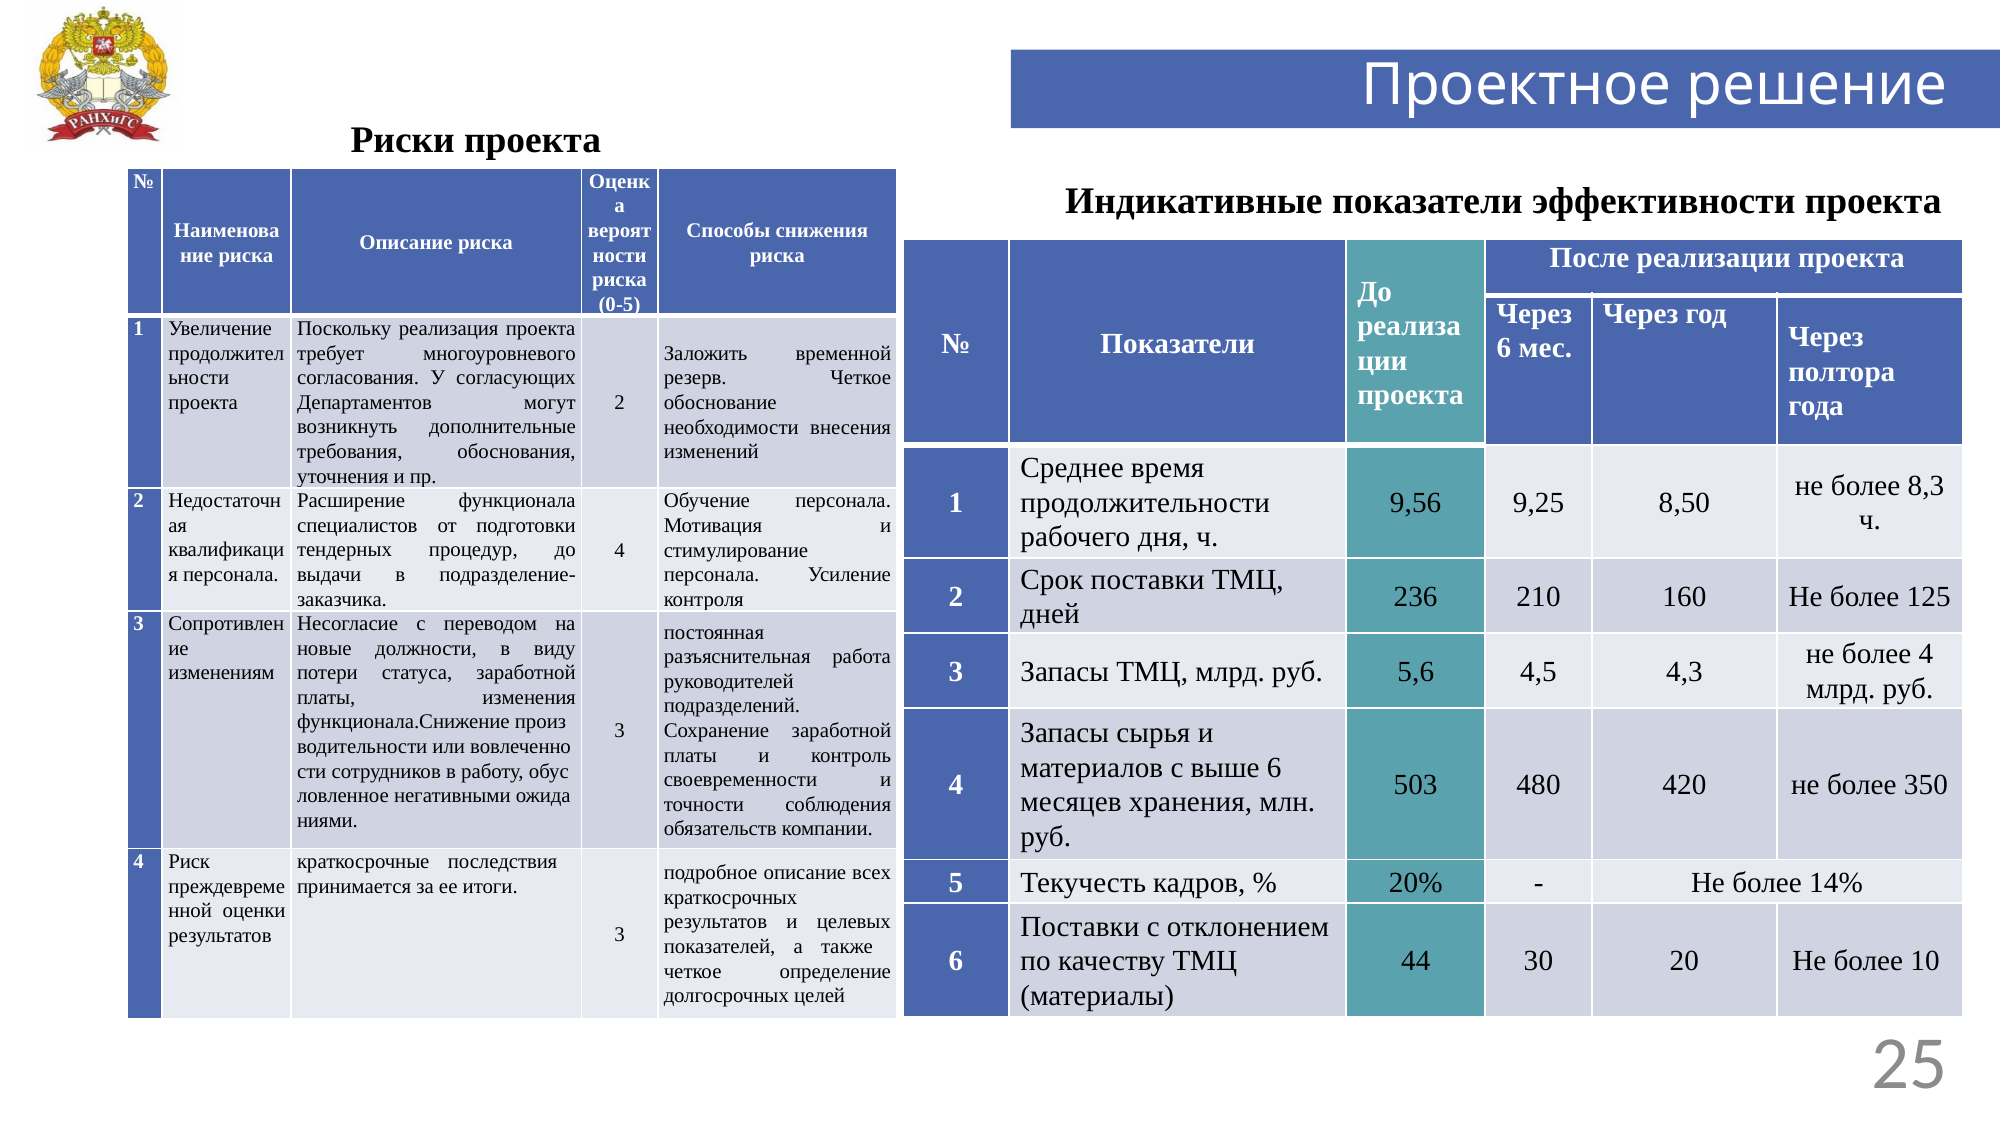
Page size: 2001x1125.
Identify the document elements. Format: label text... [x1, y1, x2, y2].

table_cell 20 [1593, 904, 1776, 1016]
table_header Показатели [1010, 240, 1345, 442]
table_cell не более 4 млрд. руб. [1778, 634, 1962, 707]
table_header Описание риска [292, 169, 581, 313]
table_cell краткосрочные последствия принимается за ее итоги. [292, 849, 581, 1018]
table_cell 3 [904, 634, 1008, 707]
table_cell Не более 14% [1593, 860, 1962, 902]
table_cell - [1486, 860, 1591, 902]
table_cell 20% [1347, 860, 1484, 902]
table_cell 30 [1486, 904, 1591, 1016]
text_box Индикативные показатели эффективности проекта [1050, 168, 1958, 228]
table_cell Обучение персонала. Мотивация и стимулирование персонала. Усиление контроля [659, 489, 896, 610]
table_cell Расширение функционала специалистов от подготовки тендерных процедур, до выдачи в подразделение-заказчика. [292, 489, 581, 610]
table_header № [128, 169, 161, 313]
table_cell Через полтора года [1778, 298, 1962, 444]
table_header После реализации проекта [1486, 240, 1962, 293]
picture [23, 2, 180, 150]
table_cell 160 [1593, 559, 1776, 632]
table_cell Не более 10 [1778, 904, 1962, 1016]
table_cell Среднее время продолжительности рабочего дня, ч. [1010, 448, 1345, 557]
table_cell Заложить временной резерв. Четкое обоснование необходимости внесения изменений [659, 318, 896, 487]
table_cell 3 [128, 612, 161, 848]
table_cell 3 [582, 849, 657, 1018]
table_cell Срок поставки ТМЦ, дней [1010, 559, 1345, 632]
table_cell 44 [1347, 904, 1484, 1016]
text_box [1010, 49, 2000, 129]
table_cell 420 [1593, 709, 1776, 859]
table_cell Поставки с отклонением по качеству ТМЦ (материалы) [1010, 904, 1345, 1016]
table_header Способы снижения риска [659, 169, 896, 313]
table_cell 9,56 [1347, 448, 1484, 557]
table_cell 4,3 [1593, 634, 1776, 707]
table_cell Недостаточная квалификация персонала. [163, 489, 290, 610]
table_cell 236 [1347, 559, 1484, 632]
table_cell 2 [128, 489, 161, 610]
table_cell 4 [582, 489, 657, 610]
table_cell 210 [1486, 559, 1591, 632]
table_cell 9,25 [1486, 446, 1591, 557]
table_cell 6 [904, 904, 1008, 1016]
table_cell 3 [582, 612, 657, 848]
table_header До реализации проекта [1347, 240, 1484, 442]
table_cell не более 350 [1778, 709, 1962, 859]
table_cell Запасы сырья и материалов с выше 6 месяцев хранения, млн. руб. [1010, 709, 1345, 859]
table_cell 2 [904, 559, 1008, 632]
table_cell 5,6 [1347, 634, 1484, 707]
table_cell Текучесть кадров, % [1010, 860, 1345, 902]
table_cell 8,50 [1593, 446, 1776, 557]
table_cell Несогласие с переводом на новые должности, в виду потери статуса, заработной платы, изменения функционала.Снижение производительности или вовлеченности сотрудников в работу, обусловленное негативными ожиданиями. [292, 612, 581, 848]
table_cell Запасы ТМЦ, млрд. руб. [1010, 634, 1345, 707]
table_cell 480 [1486, 709, 1591, 859]
table_header № [904, 240, 1008, 442]
text_box Риски проекта [335, 107, 617, 168]
table_cell 4 [904, 709, 1008, 859]
table_header Наименование риска [163, 169, 290, 313]
table_cell Риск преждевременной оценки результатов [163, 849, 290, 1018]
table_cell Сопротивление изменениям [163, 612, 290, 848]
table_cell Поскольку реализация проекта требует многоуровневого согласования. У согласующих Департаментов могут возникнуть дополнительные требования, обоснования, уточнения и пр. [292, 318, 581, 487]
table_cell не более 8,3 ч. [1778, 446, 1962, 557]
table_cell 5 [904, 860, 1008, 902]
table_cell 2 [582, 318, 657, 487]
slide_number 25 [1512, 1028, 1963, 1088]
table_header Оценка вероятности риска (0-5) [582, 169, 657, 313]
table_cell 4,5 [1486, 634, 1591, 707]
text_box Проектное решение [1023, 55, 1963, 118]
table_cell Через год [1593, 298, 1776, 444]
table_cell Через 6 мес. [1486, 298, 1591, 444]
table_cell 1 [128, 318, 161, 487]
table_cell 1 [904, 448, 1008, 557]
table_cell 4 [128, 849, 161, 1018]
table_cell 503 [1347, 709, 1484, 859]
table_cell постоянная разъяснительная работа руководителей подразделений. Сохранение заработной платы и контроль своевременности и точности соблюдения обязательств компании. [659, 612, 896, 848]
table_cell Увеличение продолжительности проекта [163, 318, 290, 487]
table_cell подробное описание всех краткосрочных результатов и целевых показателей, а также четкое определение долгосрочных целей [659, 849, 896, 1018]
table_cell Не более 125 [1778, 559, 1962, 632]
